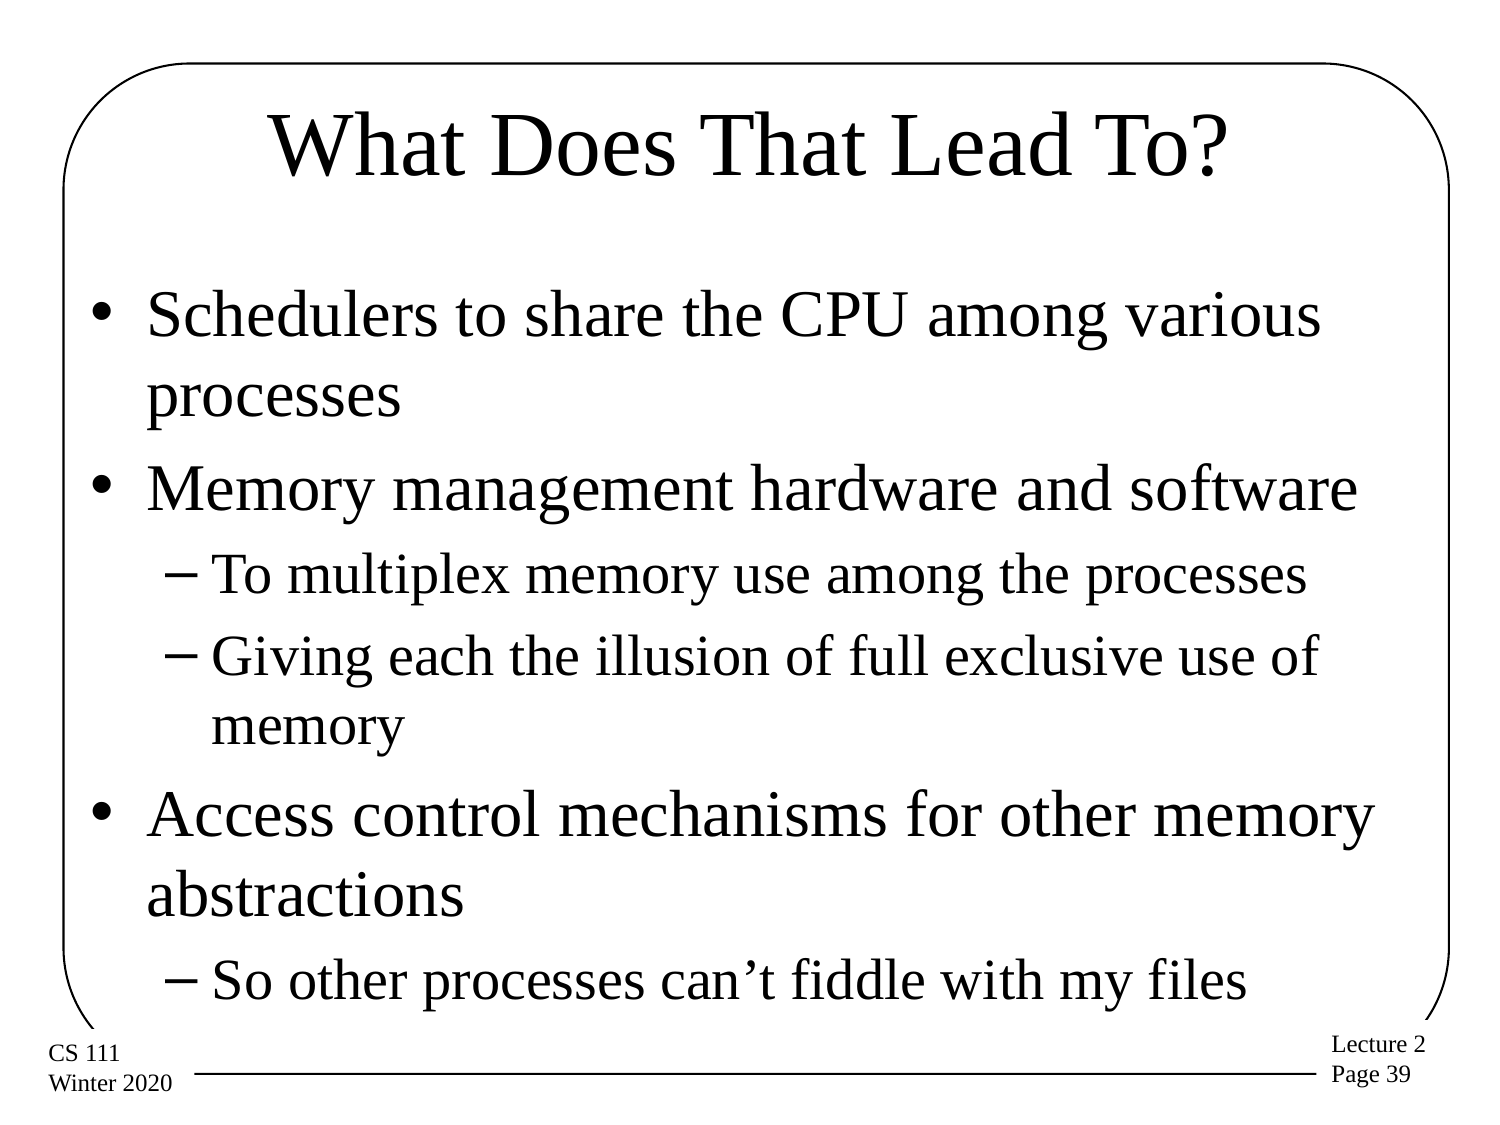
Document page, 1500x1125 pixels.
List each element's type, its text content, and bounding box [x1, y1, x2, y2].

title What Does That Lead To? [74, 44, 1426, 233]
list Schedulers to share the CPU among various processes Memory management hardware and software To multiplex memory use among the processes Giving each the illusion of full exclusive use of memory Access control mechanisms for other memory abstractions So other processes can’t fiddle with my files [74, 262, 1426, 1006]
